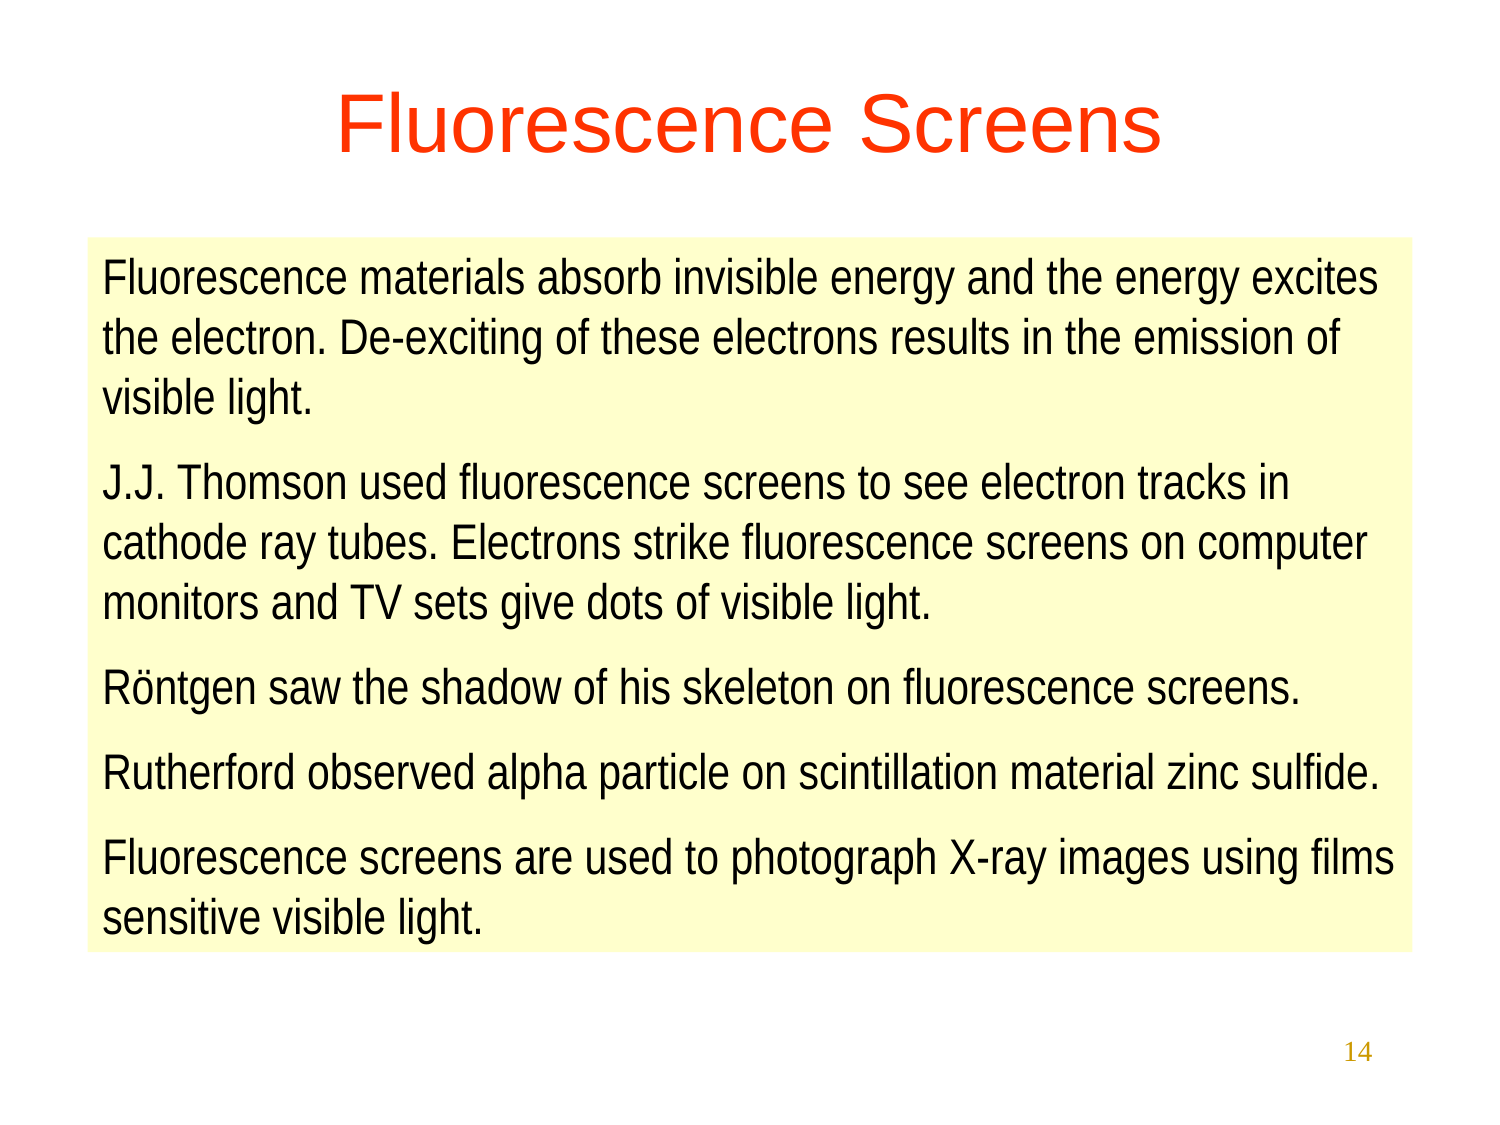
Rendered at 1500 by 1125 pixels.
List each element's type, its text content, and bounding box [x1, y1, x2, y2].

text_box Fluorescence materials absorb invisible energy and the energy excites the electron. De-exciting of these electrons results in the emission of visible light. J.J. Thomson used fluorescence screens to see electron tracks in cathode ray tubes. Electrons strike fluorescence screens on computer monitors and TV sets give dots of visible light. Röntgen saw the shadow of his skeleton on fluorescence screens. Rutherford observed alpha particle on scintillation material zinc sulfide. Fluorescence screens are used to photograph X-ray images using films sensitive visible light. [87, 237, 1413, 953]
title Fluorescence Screens [112, 74, 1388, 163]
text_box 14 [1074, 1024, 1388, 1100]
